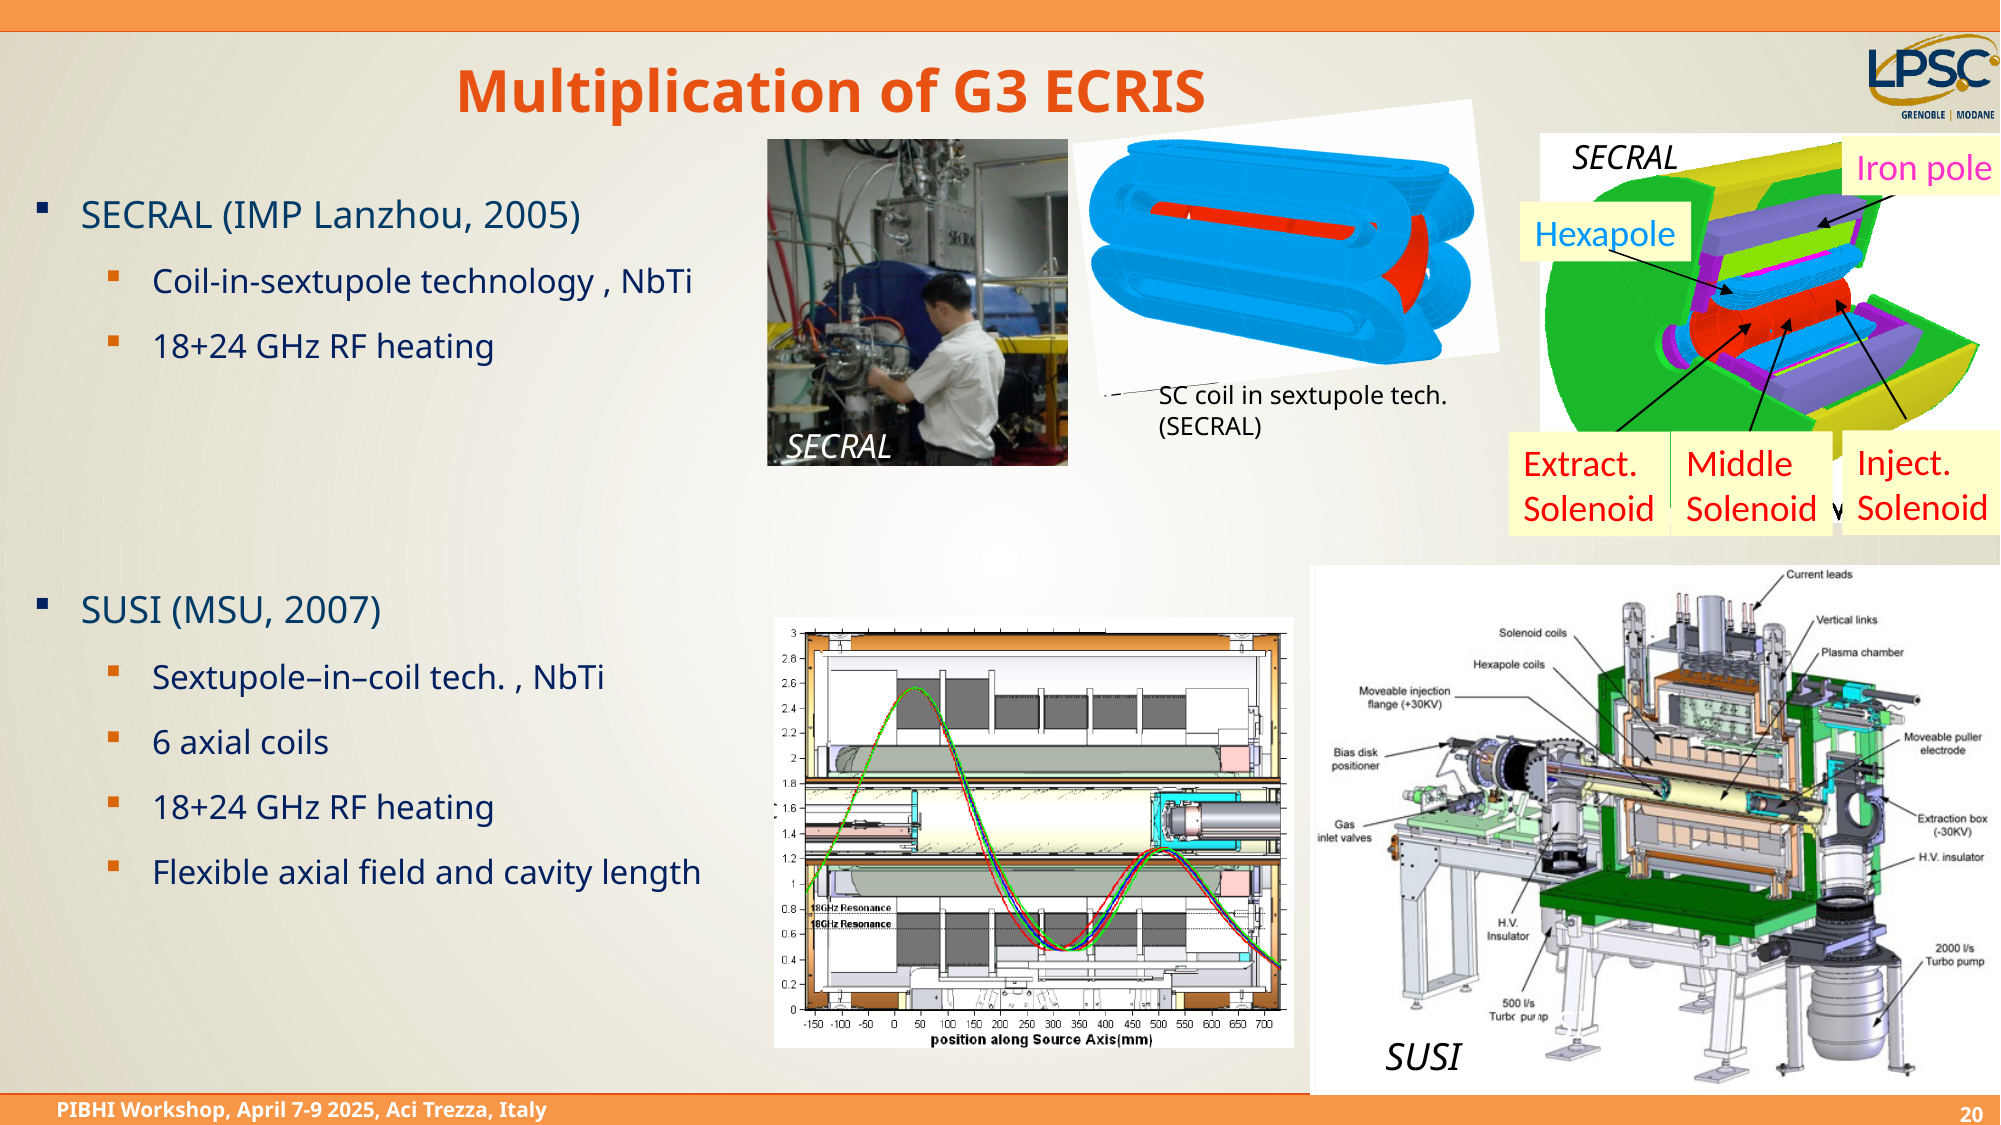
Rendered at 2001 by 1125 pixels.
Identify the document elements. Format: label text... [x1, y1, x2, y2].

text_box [1514, 133, 2000, 523]
picture [774, 616, 1294, 1048]
picture [1072, 99, 1500, 397]
picture [1310, 565, 2000, 1095]
picture [1869, 34, 2000, 121]
title Multiplication of G3 ECRIS [0, 23, 1662, 154]
list SECRAL (IMP Lanzhou, 2005) Coil-in-sextupole technology , NbTi 18+24 GHz RF heating SUSI (MSU, 2007) Sextupole–in–coil tech. , NbTi 6 axial coils 18+24 GHz RF heating Flexible axial field and cavity length [18, 183, 825, 1046]
slide_number 20 [1866, 1103, 1999, 1125]
picture [767, 139, 1069, 466]
text_box SC coil in sextupole tech. (SECRAL) [1144, 385, 1464, 448]
